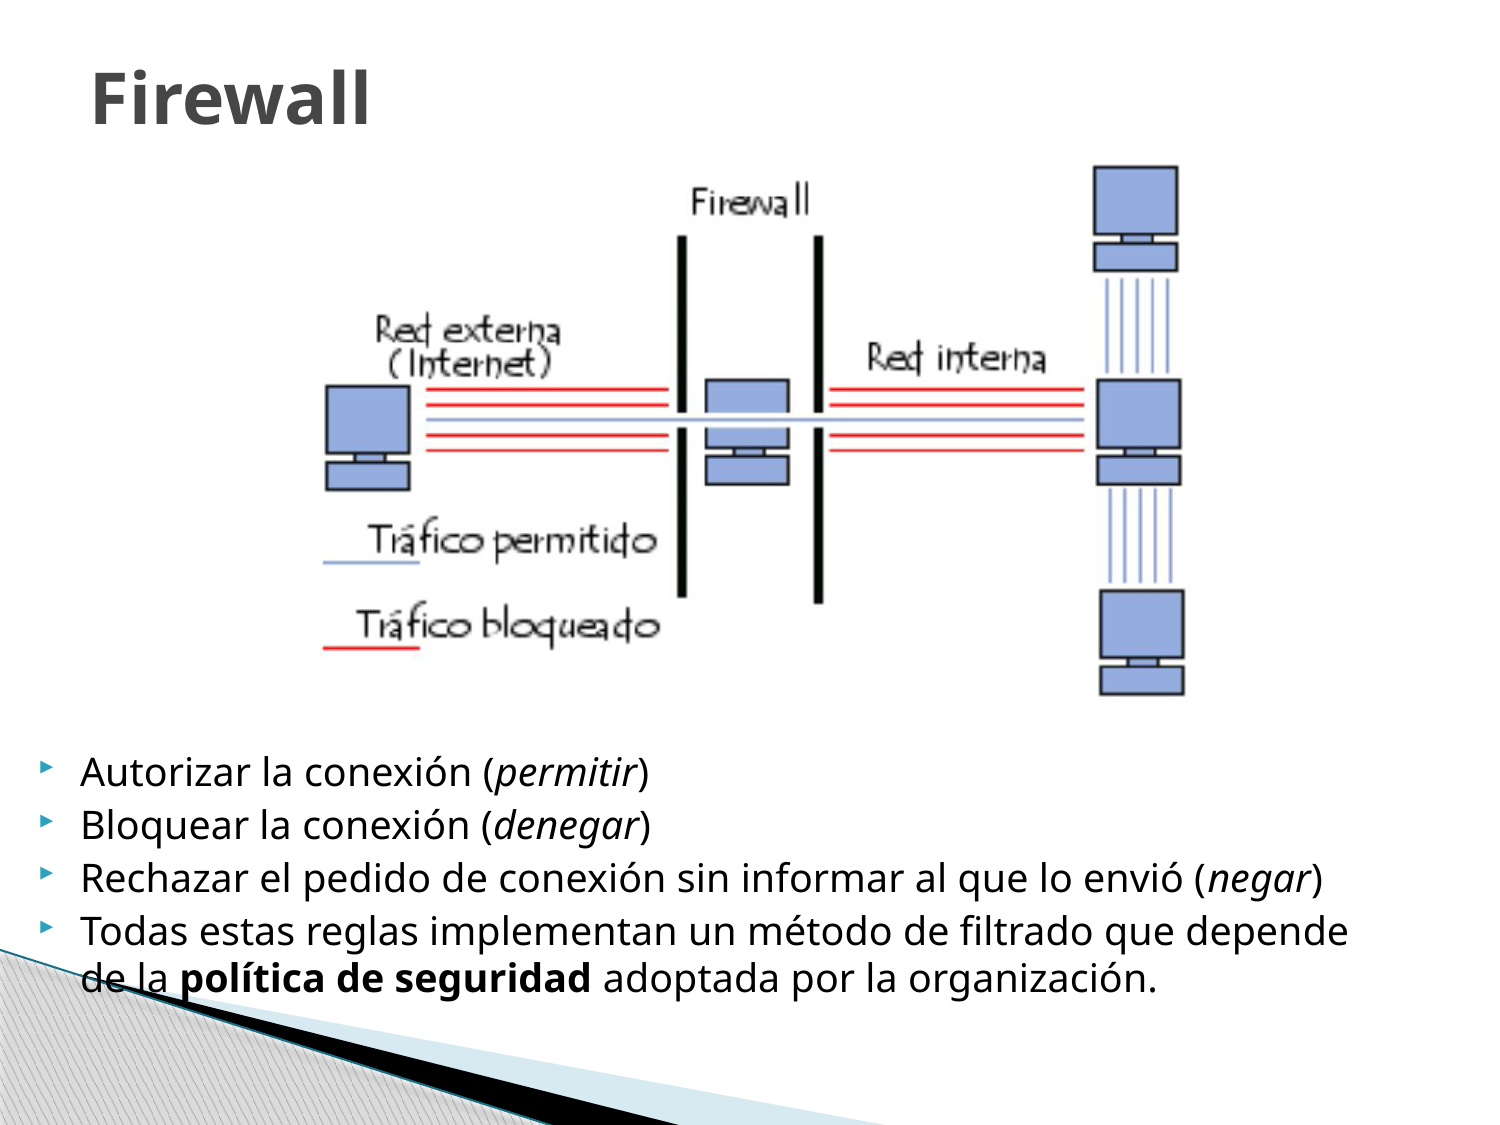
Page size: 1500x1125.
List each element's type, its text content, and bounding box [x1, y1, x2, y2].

picture [288, 160, 1223, 704]
list Autorizar la conexión (permitir) Bloquear la conexión (denegar) Rechazar el pedido de conexión sin informar al que lo envió (negar) Todas estas reglas implementan un método de filtrado que depende de la política de seguridad adoptada por la organización. [5, 739, 1376, 1024]
title Firewall [75, 45, 1425, 233]
